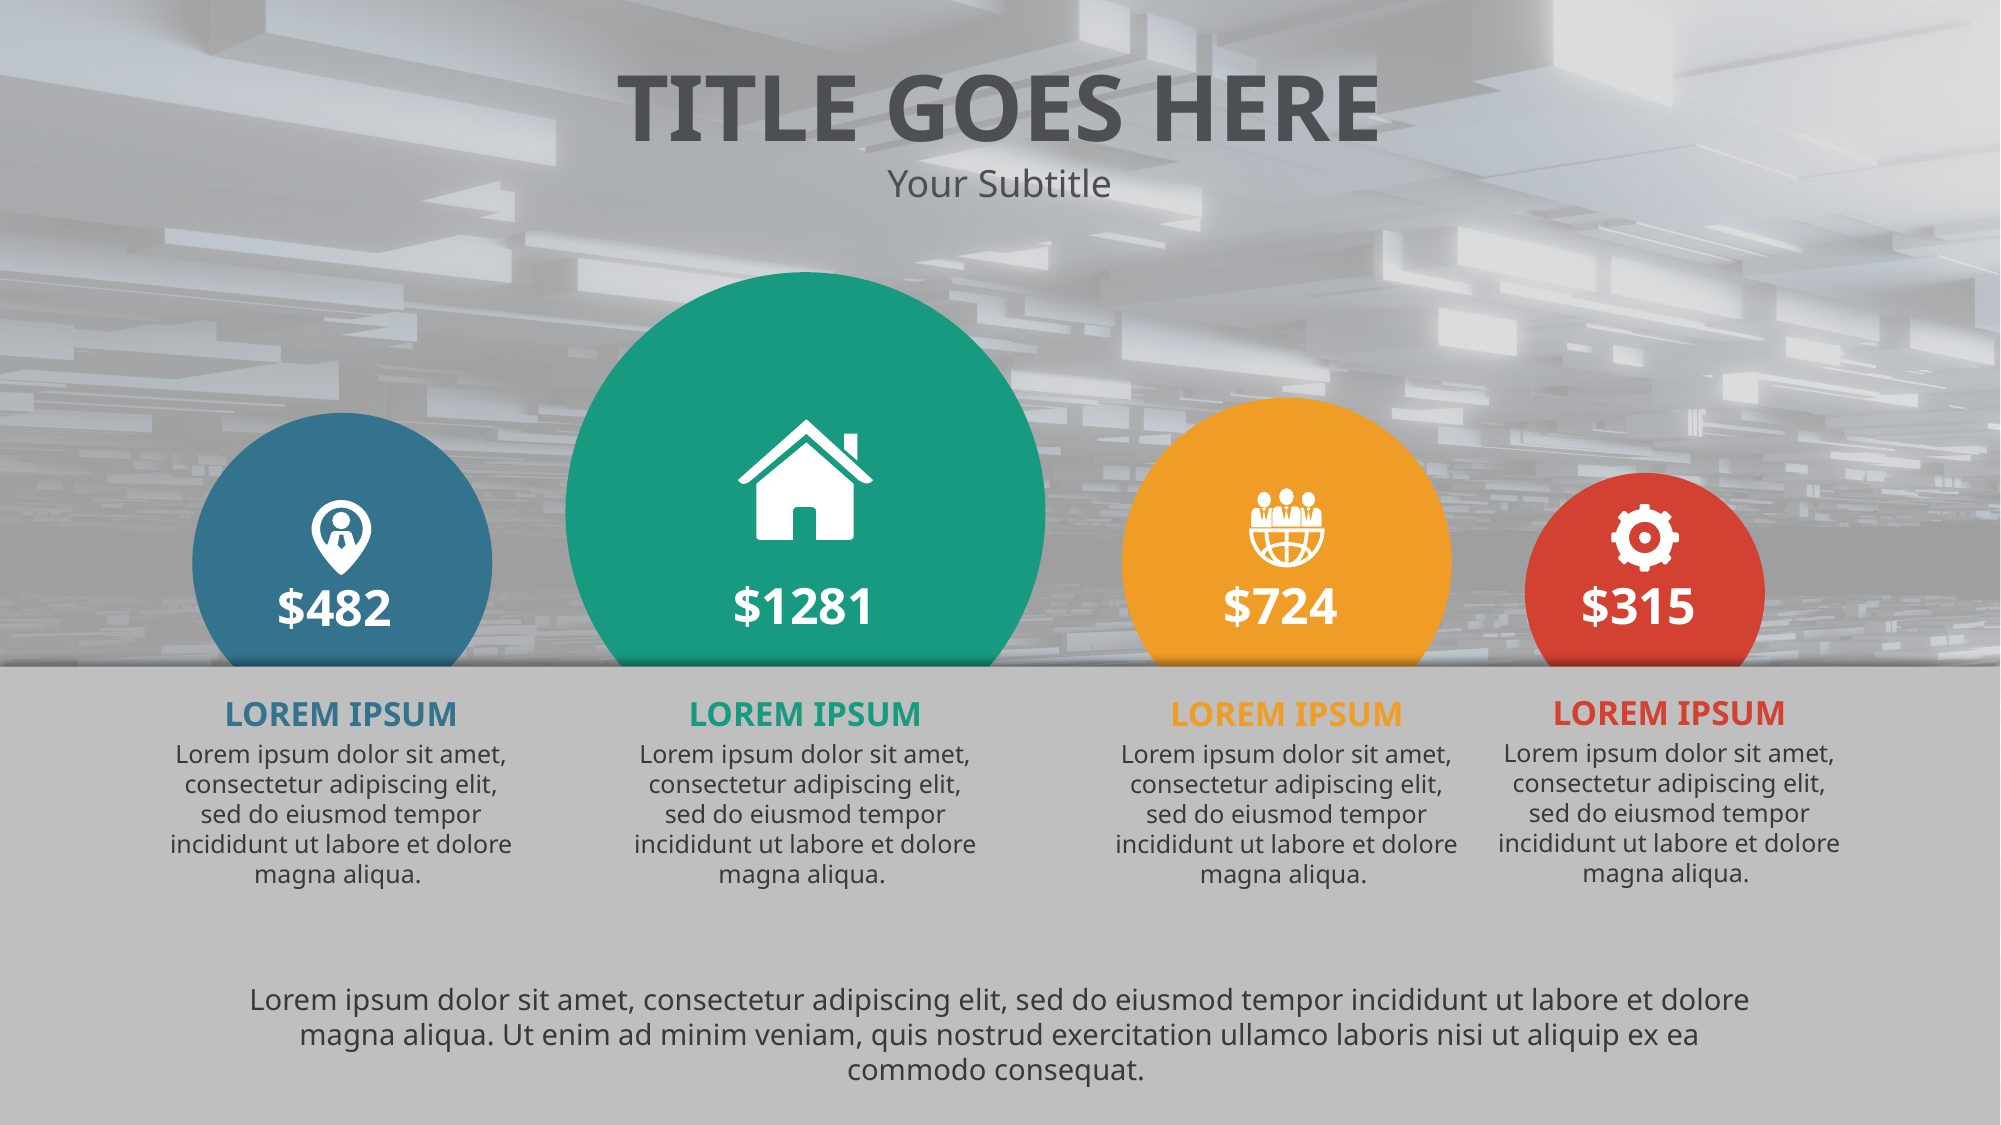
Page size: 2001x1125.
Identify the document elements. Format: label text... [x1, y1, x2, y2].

text_box LOREM IPSUM Lorem ipsum dolor sit amet, consectetur adipiscing elit, sed do eiusmod tempor incididunt ut labore et dolore magna aliqua. [1099, 686, 1475, 896]
text_box [0, 666, 2000, 1125]
text_box LOREM IPSUM Lorem ipsum dolor sit amet, consectetur adipiscing elit, sed do eiusmod tempor incididunt ut labore et dolore magna aliqua. [153, 686, 529, 896]
text_box Lorem ipsum dolor sit amet, consectetur adipiscing elit, sed do eiusmod tempor incididunt ut labore et dolore magna aliqua. Ut enim ad minim veniam, quis nostrud exercitation ullamco laboris nisi ut aliquip ex ea commodo consequat. [229, 974, 1771, 1094]
text_box $724 [1208, 567, 1365, 642]
text_box [191, 411, 494, 655]
text_box [1523, 471, 1766, 655]
text_box LOREM IPSUM Lorem ipsum dolor sit amet, consectetur adipiscing elit, sed do eiusmod tempor incididunt ut labore et dolore magna aliqua. [1481, 685, 1857, 895]
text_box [311, 499, 372, 575]
text_box LOREM IPSUM Lorem ipsum dolor sit amet, consectetur adipiscing elit, sed do eiusmod tempor incididunt ut labore et dolore magna aliqua. [617, 686, 993, 896]
text_box $482 [263, 569, 420, 645]
text_box $1281 [718, 567, 893, 642]
text_box [564, 271, 1047, 655]
text_box TITLE GOES HERE Your Subtitle [548, 42, 1452, 212]
text_box [1120, 396, 1453, 655]
text_box [1611, 504, 1679, 567]
text_box $315 [1566, 567, 1723, 642]
text_box [756, 442, 854, 540]
text_box [737, 419, 873, 484]
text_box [1249, 488, 1325, 568]
